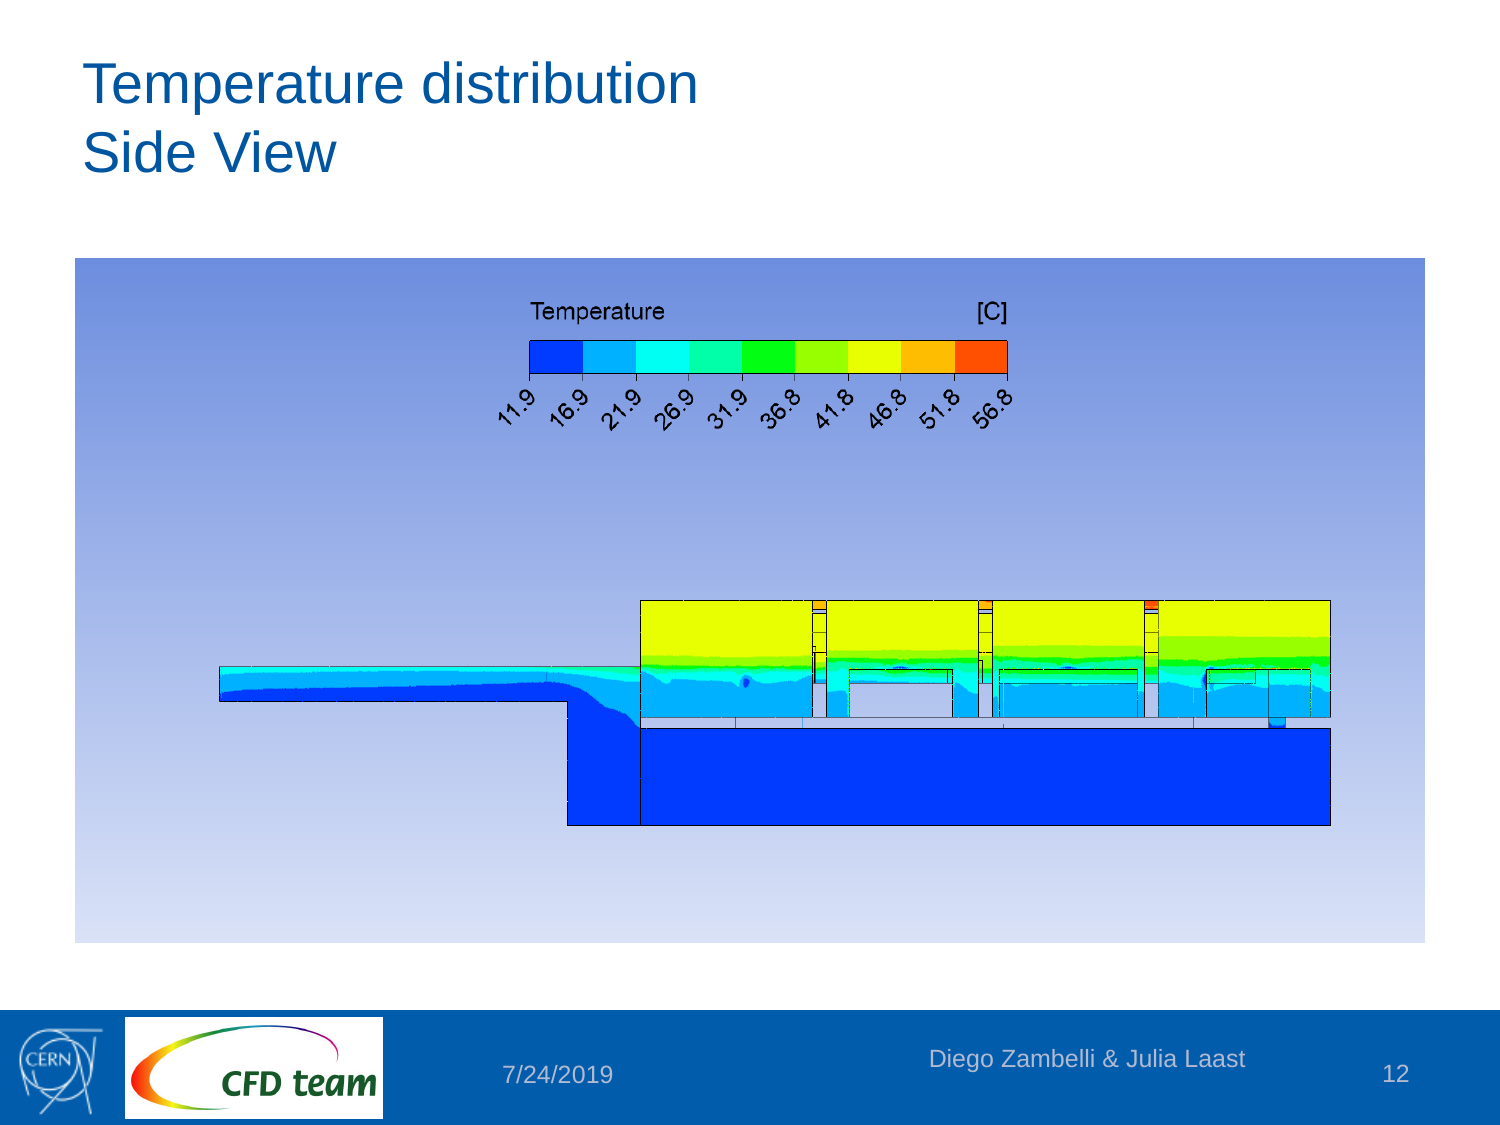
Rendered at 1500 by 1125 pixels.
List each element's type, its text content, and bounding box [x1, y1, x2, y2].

picture [125, 1017, 383, 1119]
title Temperature distribution Side View [75, 38, 1425, 193]
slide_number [487, 1043, 838, 1104]
slide_number 12 [1342, 1042, 1425, 1103]
footer Diego Zambelli & Julia Laast [850, 1042, 1326, 1103]
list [74, 257, 1425, 943]
